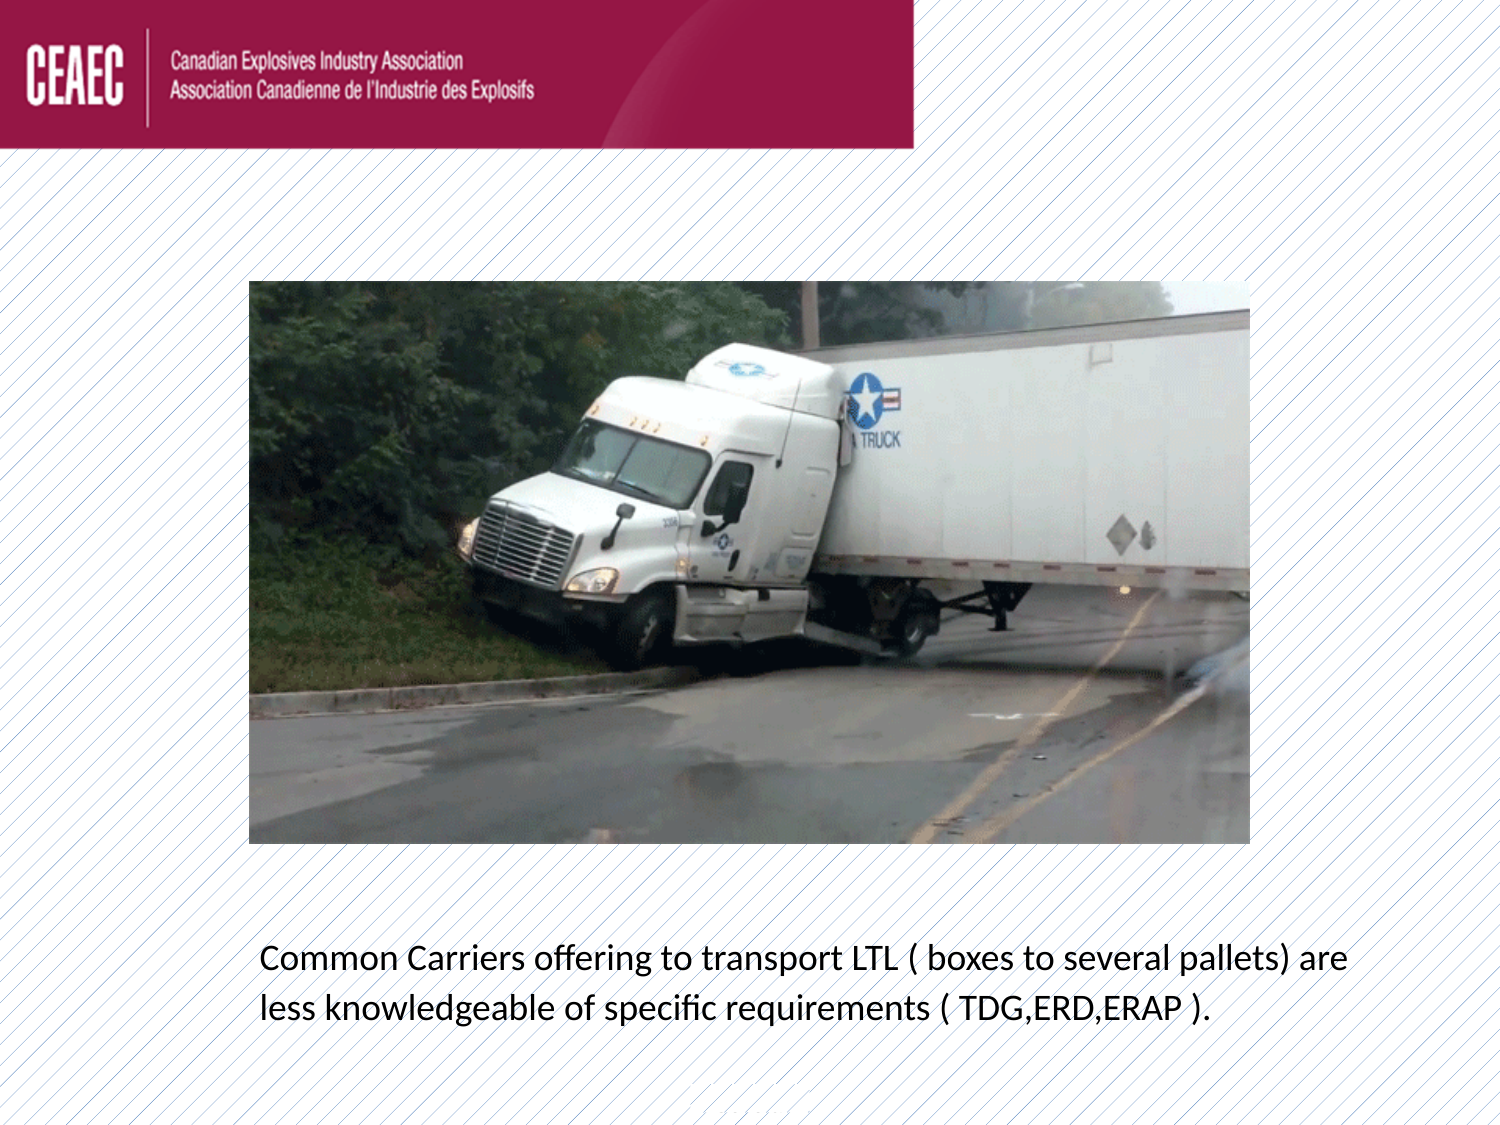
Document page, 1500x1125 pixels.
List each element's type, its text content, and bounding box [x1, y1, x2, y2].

text_box [49, 337, 938, 950]
text_box Common Carriers offering to transport LTL ( boxes to several pallets) are less knowledgeable of specific requirements ( TDG,ERD,ERAP ). [244, 921, 1400, 1036]
picture [249, 281, 1251, 844]
picture [0, 0, 915, 151]
